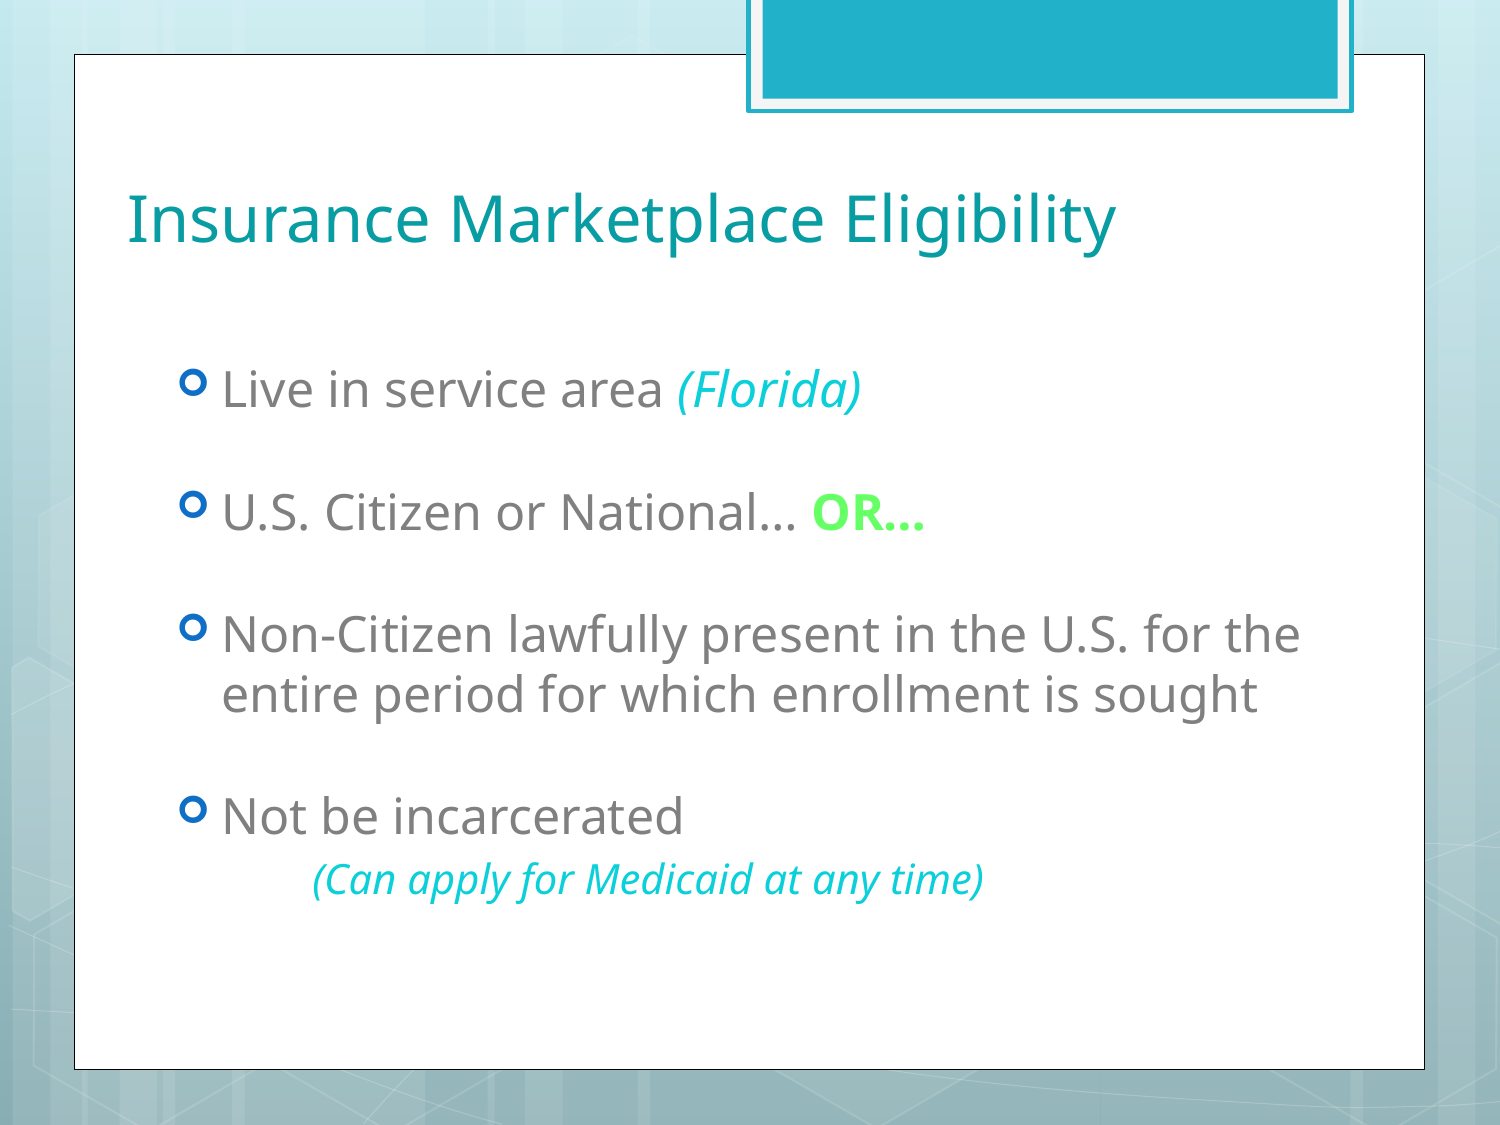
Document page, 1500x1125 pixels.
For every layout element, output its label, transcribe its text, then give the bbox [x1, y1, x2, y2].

list Live in service area (Florida) U.S. Citizen or National… OR… Non-Citizen lawfully present in the U.S. for the entire period for which enrollment is sought Not be incarcerated (Can apply for Medicaid at any time) [150, 350, 1325, 995]
title Insurance Marketplace Eligibility [112, 125, 1324, 263]
